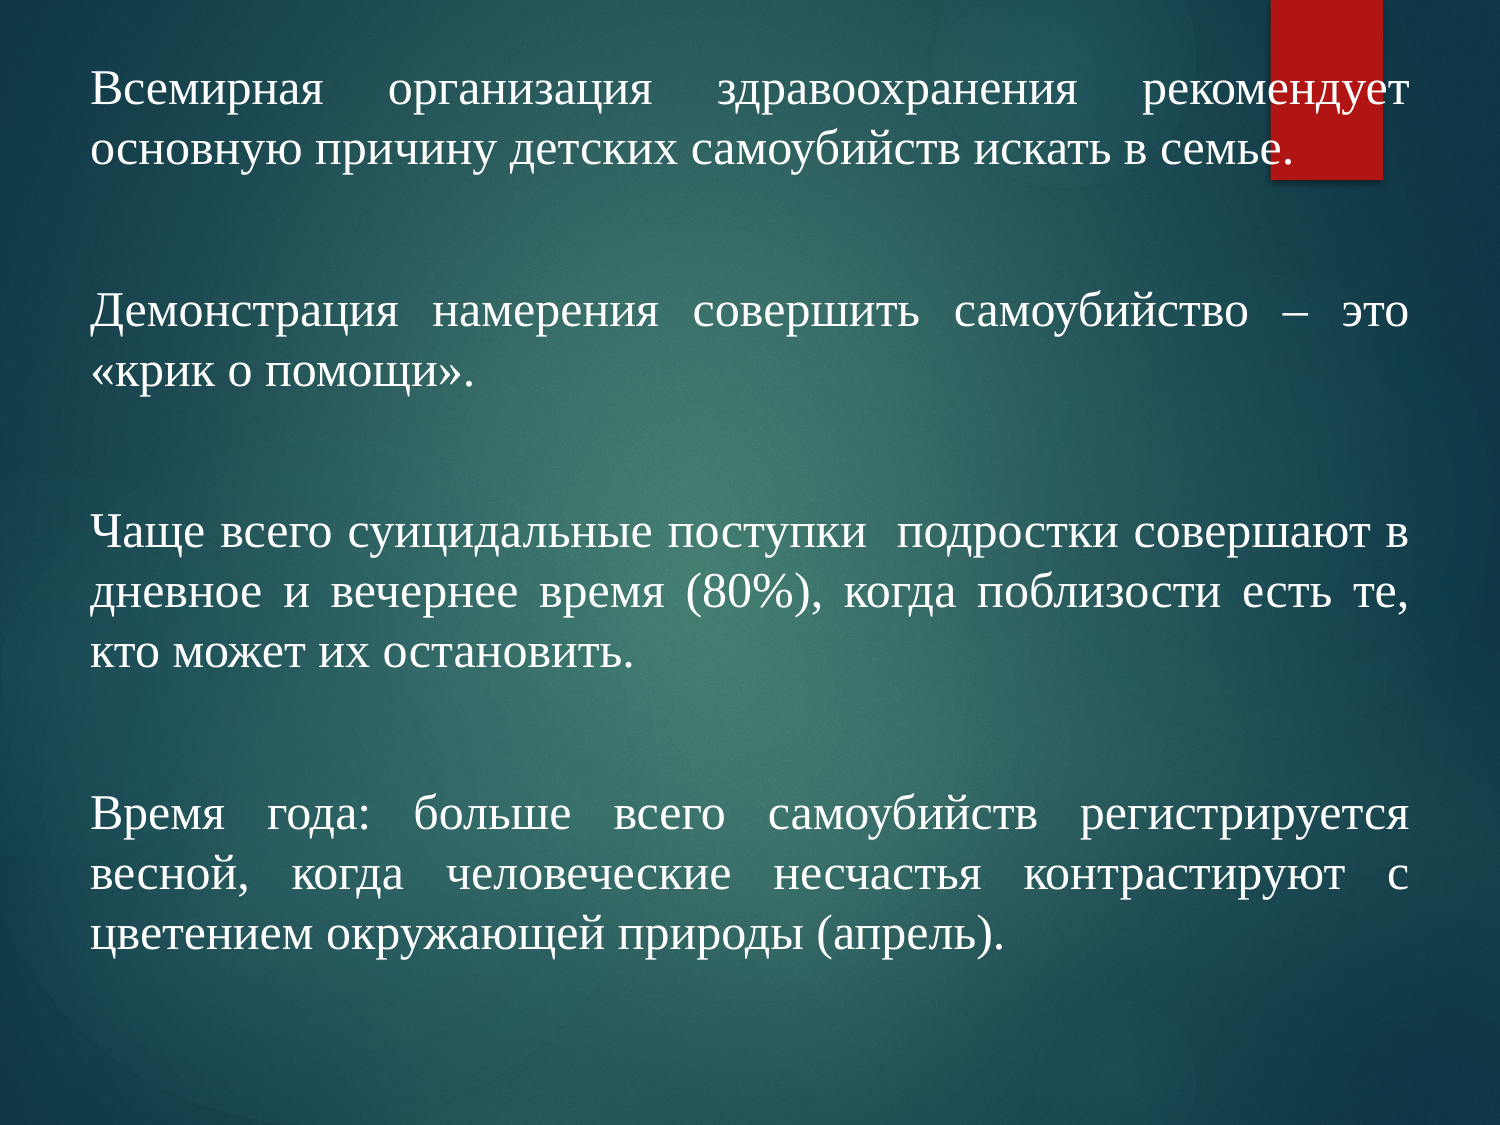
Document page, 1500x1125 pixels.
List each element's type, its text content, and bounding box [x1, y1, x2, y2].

list Всемирная организация здравоохранения рекомендует основную причину детских самоубийств искать в семье. Демонстрация намерения совершить самоубийство – это «крик о помощи». Чаще всего суицидальные поступки подростки совершают в дневное и вечернее время (80%), когда поблизости есть те, кто может их остановить. Время года: больше всего самоубийств регистрируется весной, когда человеческие несчастья контрастируют с цветением окружающей природы (апрель). [75, 46, 1425, 1005]
